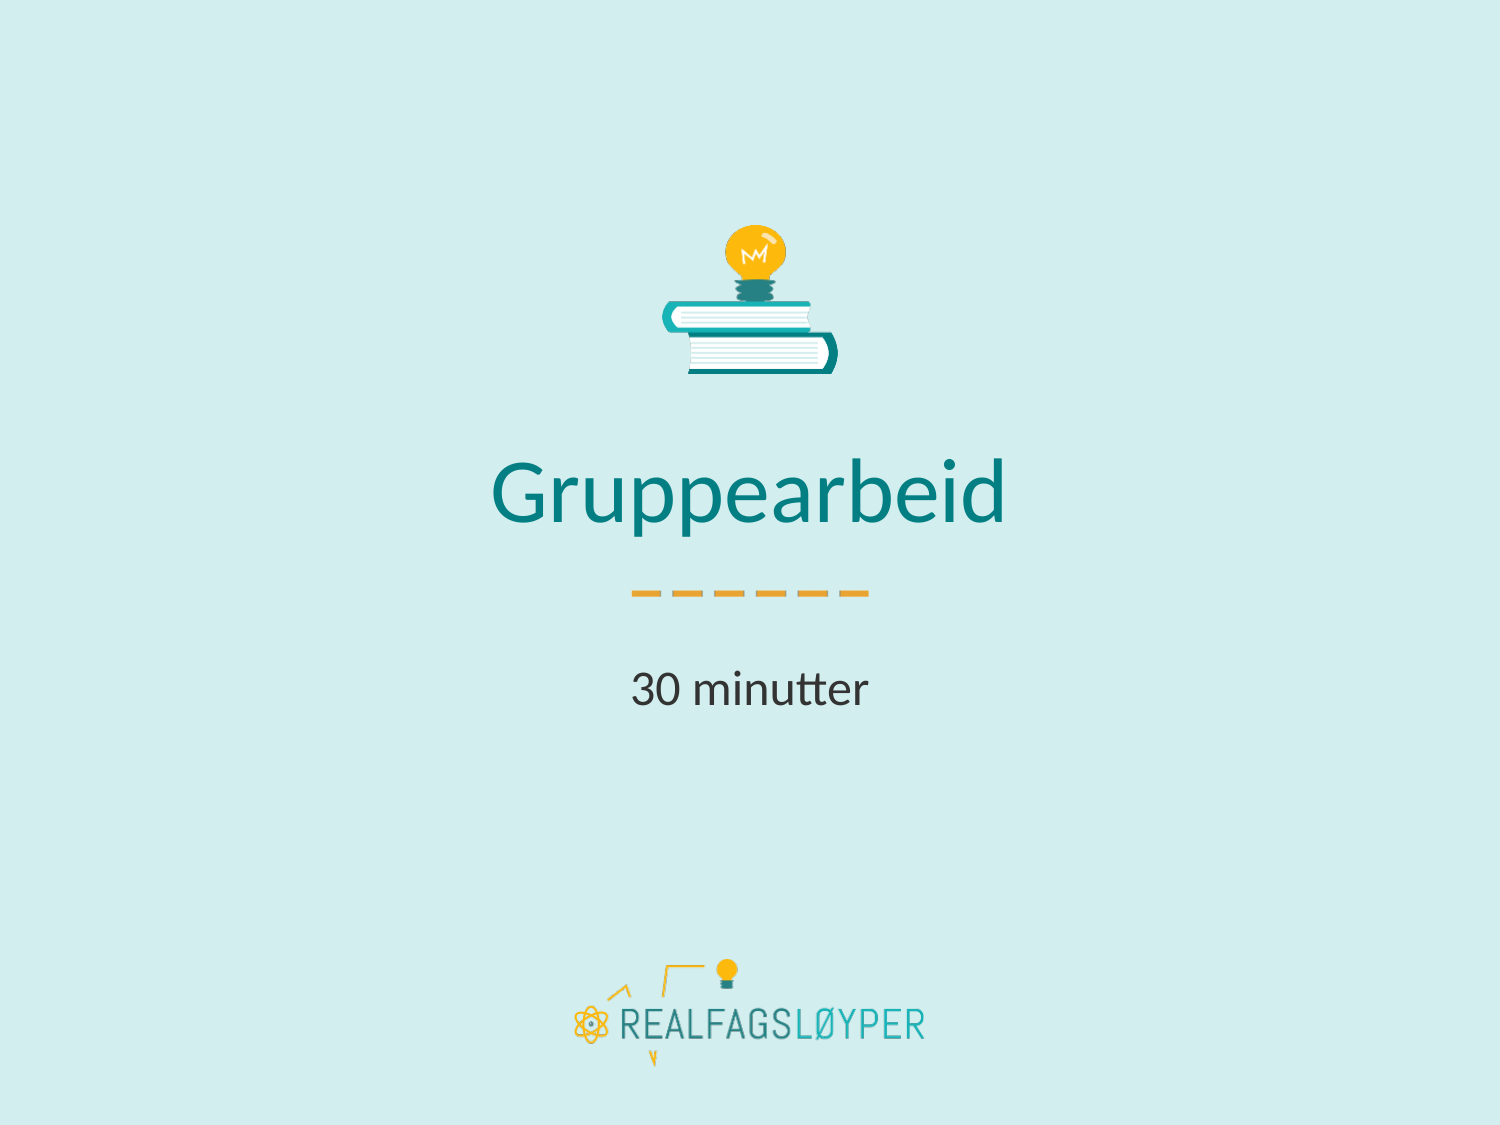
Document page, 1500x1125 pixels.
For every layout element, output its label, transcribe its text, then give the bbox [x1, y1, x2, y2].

subtitle 30 minutter [187, 654, 1313, 927]
picture [632, 591, 868, 596]
picture [662, 225, 838, 374]
picture [574, 959, 925, 1067]
title Gruppearbeid [90, 418, 1410, 567]
